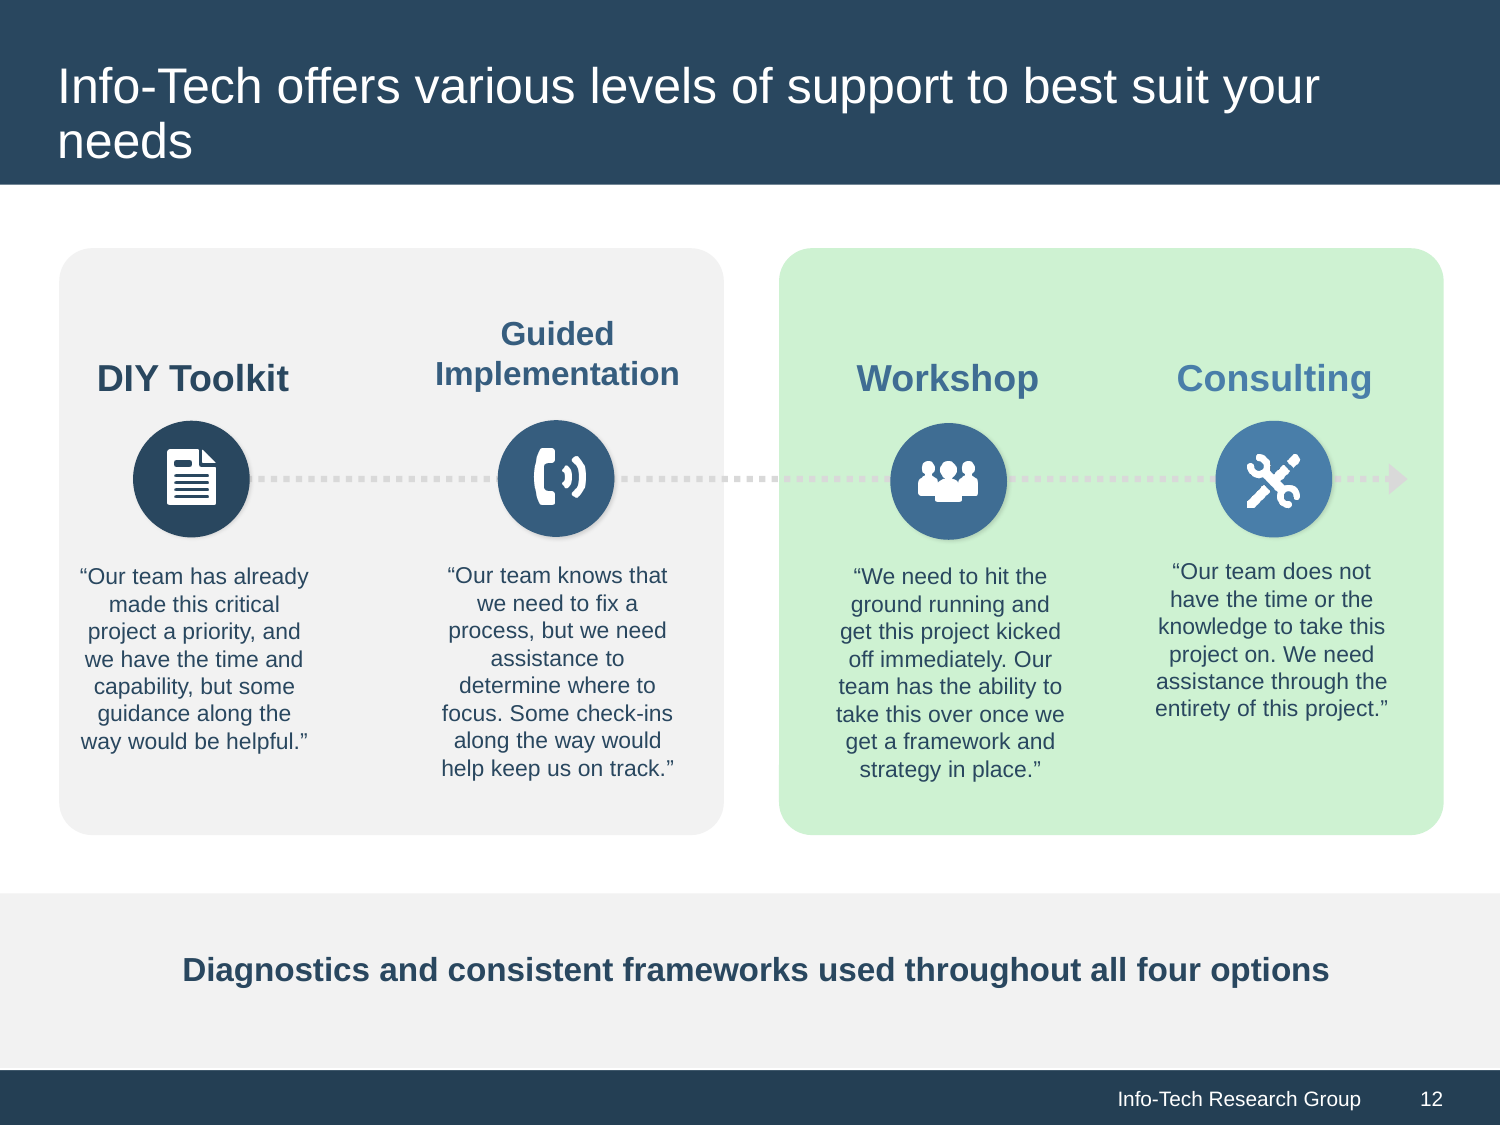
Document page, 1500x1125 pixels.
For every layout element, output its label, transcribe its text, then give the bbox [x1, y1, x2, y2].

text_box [382, 307, 733, 791]
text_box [59, 331, 328, 791]
text_box [778, 248, 1444, 836]
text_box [814, 331, 1084, 792]
title Info-Tech offers various levels of support to best suit your needs [41, 41, 1446, 187]
text_box [59, 248, 724, 478]
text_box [1138, 331, 1408, 786]
text_box Diagnostics and consistent frameworks used throughout all four options [167, 940, 1347, 996]
text_box [0, 893, 1500, 1068]
text_box [59, 487, 724, 836]
